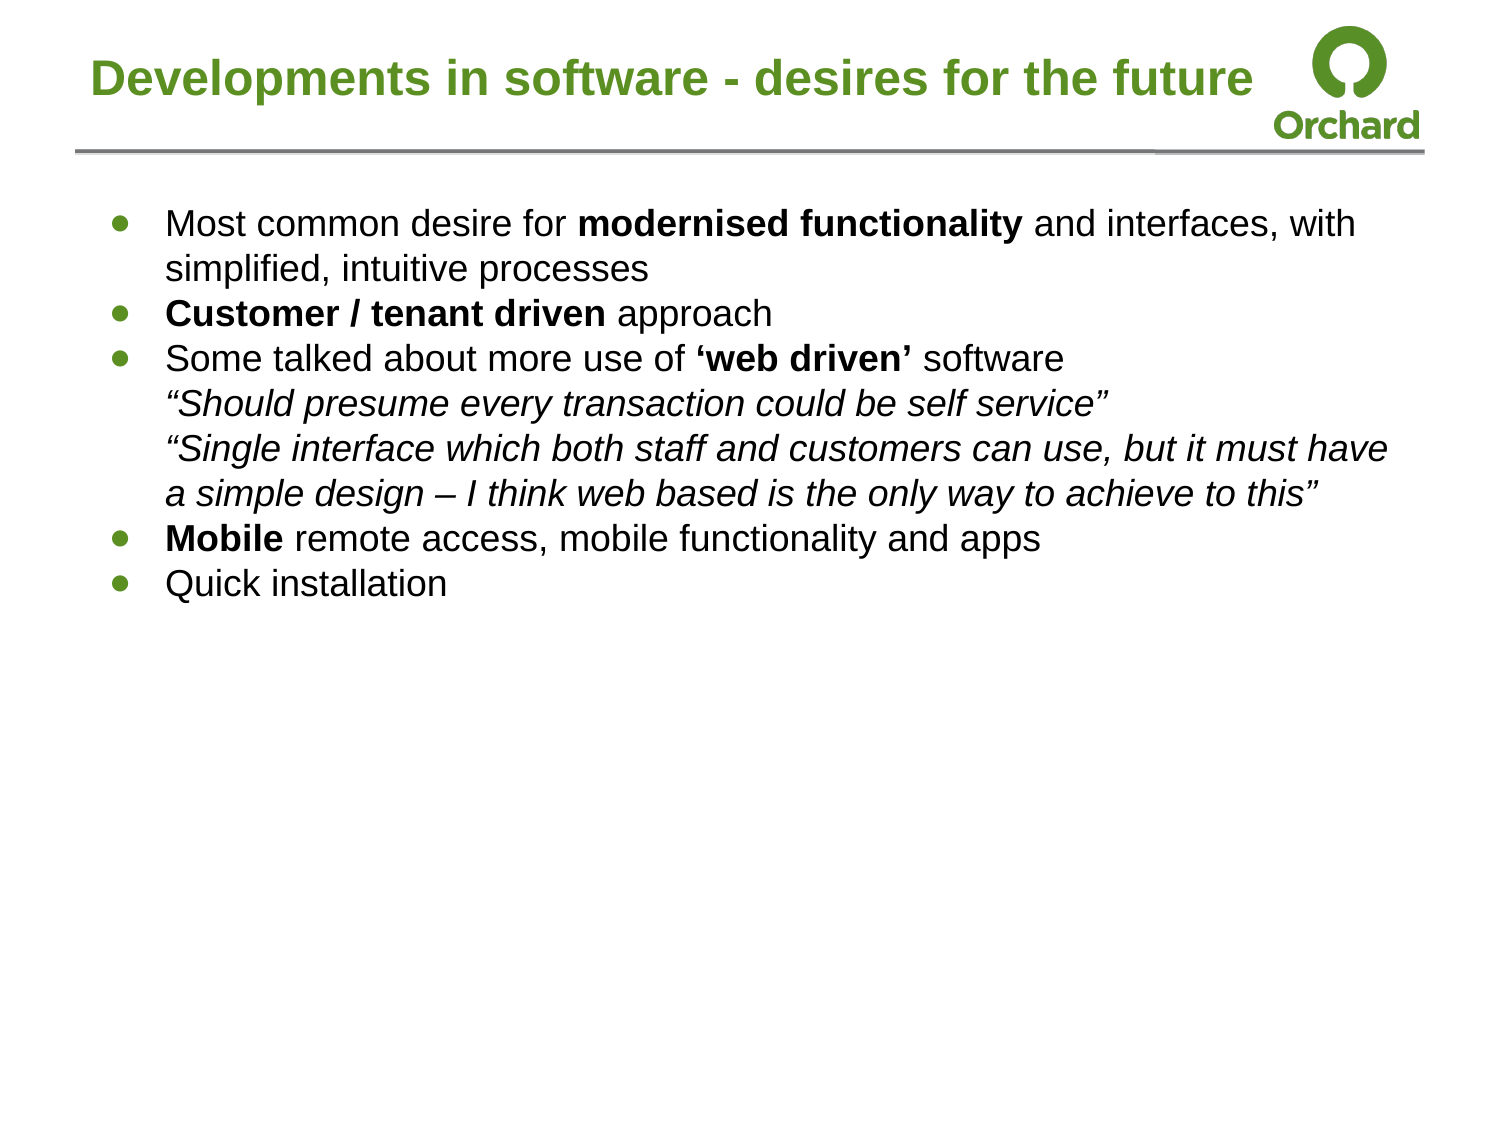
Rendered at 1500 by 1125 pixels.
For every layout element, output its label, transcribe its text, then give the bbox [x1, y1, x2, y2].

picture [1274, 26, 1419, 139]
list Most common desire for modernised functionality and interfaces, with simplified, intuitive processes Customer / tenant driven approach Some talked about more use of ‘web driven’ software “Should presume every transaction could be self service” “Single interface which both staff and customers can use, but it must have a simple design – I think web based is the only way to achieve to this” Mobile remote access, mobile functionality and apps Quick installation [75, 184, 1426, 1105]
picture [75, 149, 1425, 155]
title Developments in software - desires for the future [75, 45, 1275, 106]
